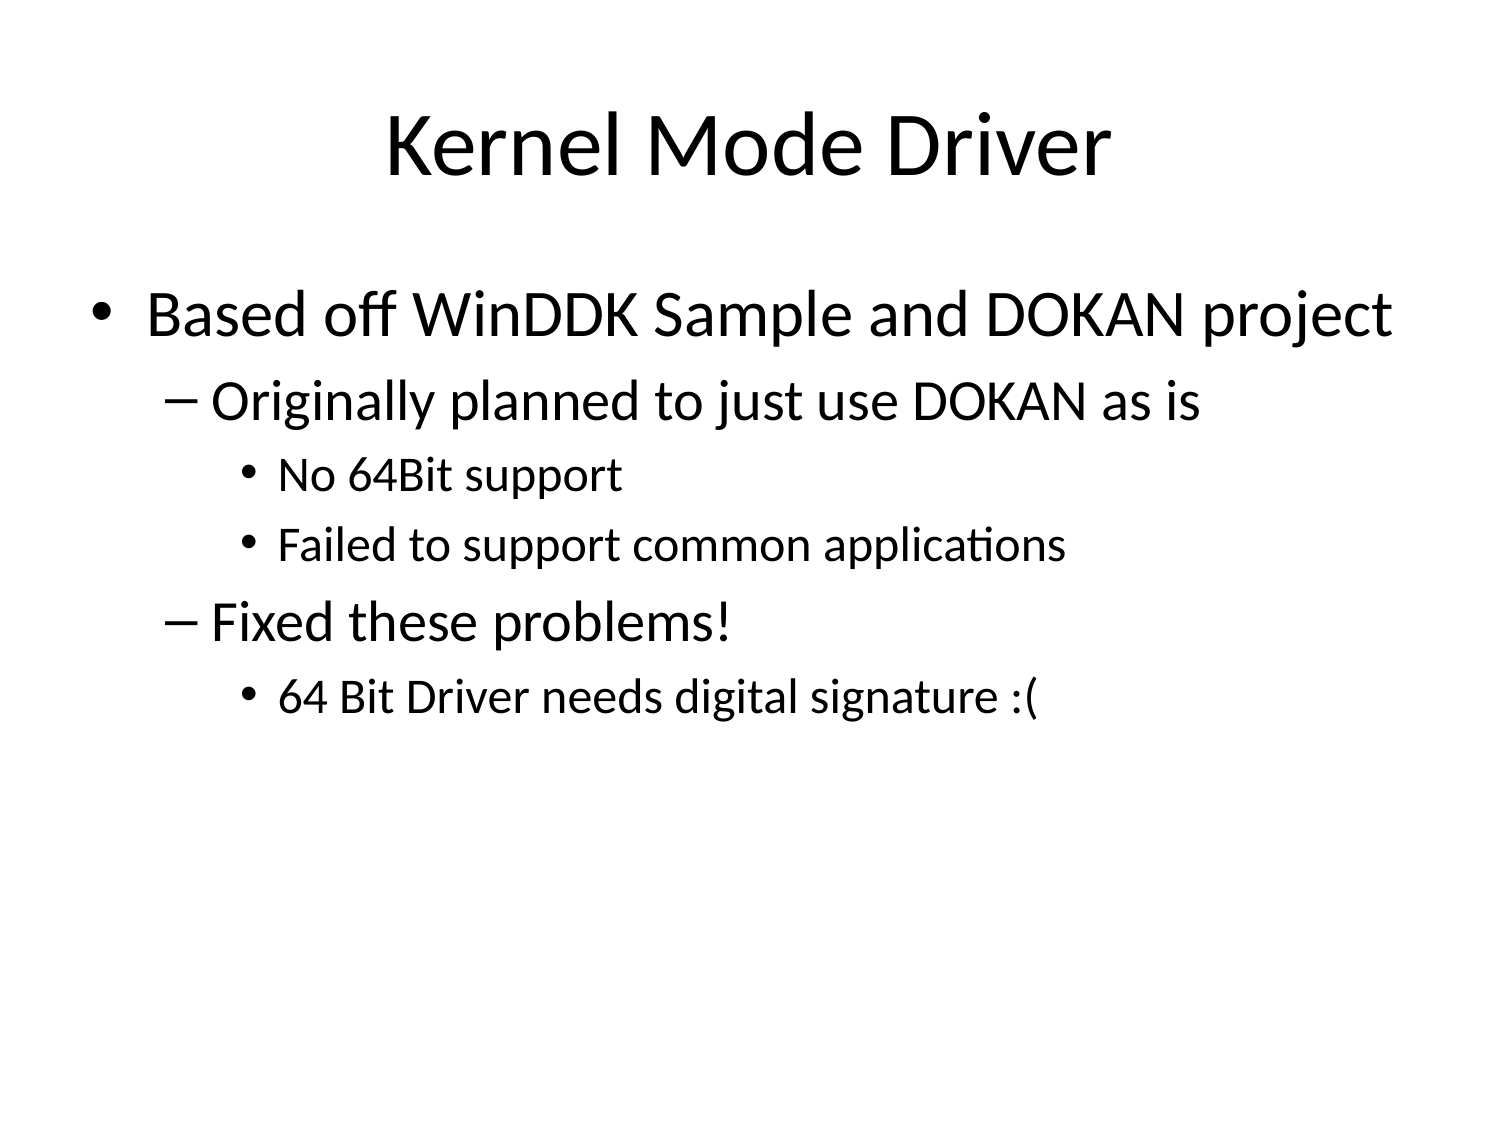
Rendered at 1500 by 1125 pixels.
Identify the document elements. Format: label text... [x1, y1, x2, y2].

title Kernel Mode Driver [75, 45, 1425, 233]
list Based off WinDDK Sample and DOKAN project Originally planned to just use DOKAN as is No 64Bit support Failed to support common applications Fixed these problems! 64 Bit Driver needs digital signature :( [75, 262, 1425, 1005]
